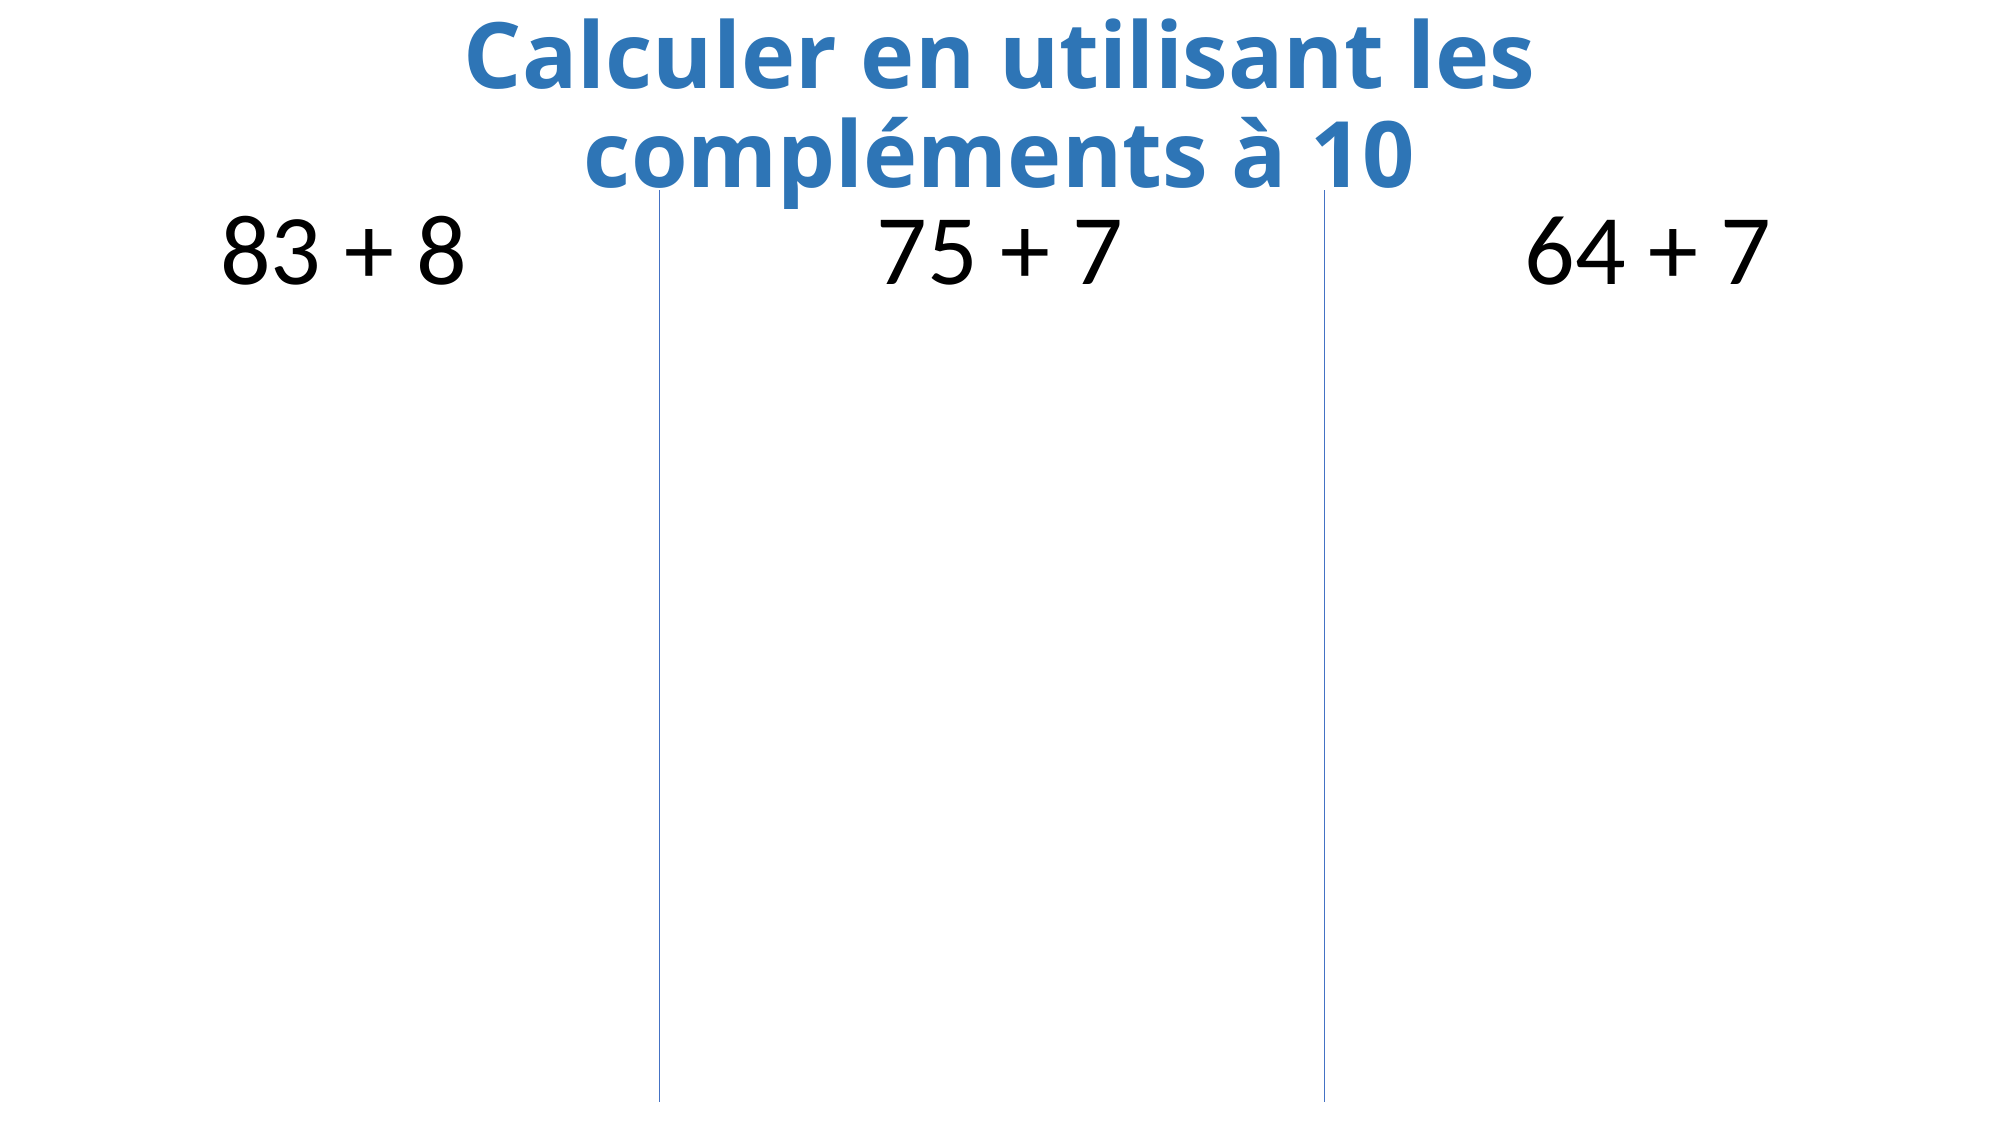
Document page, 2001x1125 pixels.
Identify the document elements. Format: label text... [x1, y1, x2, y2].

text_box 75 + 7 [861, 218, 1139, 313]
text_box Calculer en utilisant les compléments à 10 [137, 0, 1863, 218]
text_box 64 + 7 [1510, 218, 1787, 313]
text_box 83 + 8 [205, 218, 483, 313]
